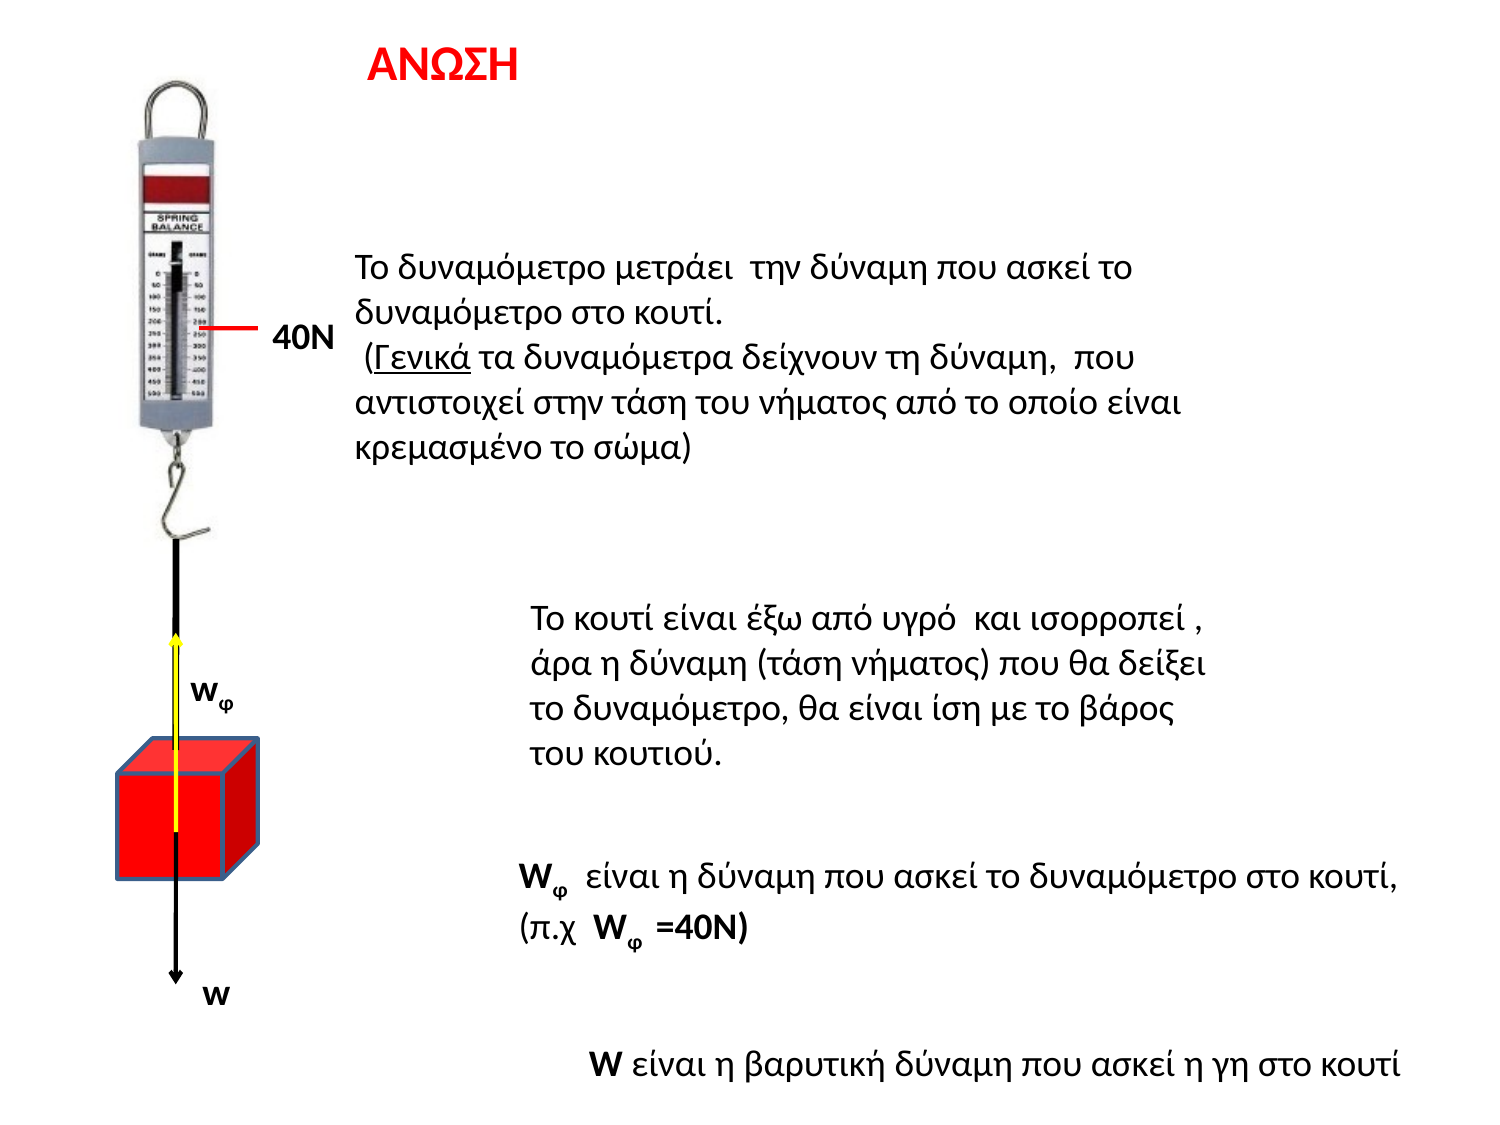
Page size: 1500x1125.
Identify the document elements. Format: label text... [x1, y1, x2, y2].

text_box [178, 740, 260, 882]
text_box ΑΝΩΣΗ [352, 23, 535, 99]
text_box W είναι η βαρυτική δύναμη που ασκεί η γη στο κουτί [574, 1031, 1465, 1091]
text_box 40N [257, 304, 399, 365]
text_box Το κουτί είναι έξω από υγρό και ισορροπεί , άρα η δύναμη (τάση νήματος) που θα δείξει το δυναμόμετρο, θα είναι ίση με το βάρος του κουτιού. [515, 585, 1243, 781]
text_box [115, 740, 173, 882]
picture [116, 70, 247, 557]
text_box w [187, 960, 246, 1021]
text_box Το δυναμόμετρο μετράει την δύναμη που ασκεί το δυναμόμετρο στο κουτί. (Γενικά τα δυναμόμετρα δείχνουν τη δύναμη, που αντιστοιχεί στην τάση του νήματος από το οποίο είναι κρεμασμένο το σώμα) [339, 234, 1301, 475]
text_box Wφ είναι η δύναμη που ασκεί το δυναμόμετρο στο κουτί, (π.χ Wφ =40Ν) [503, 843, 1442, 1012]
text_box wφ [175, 656, 282, 723]
